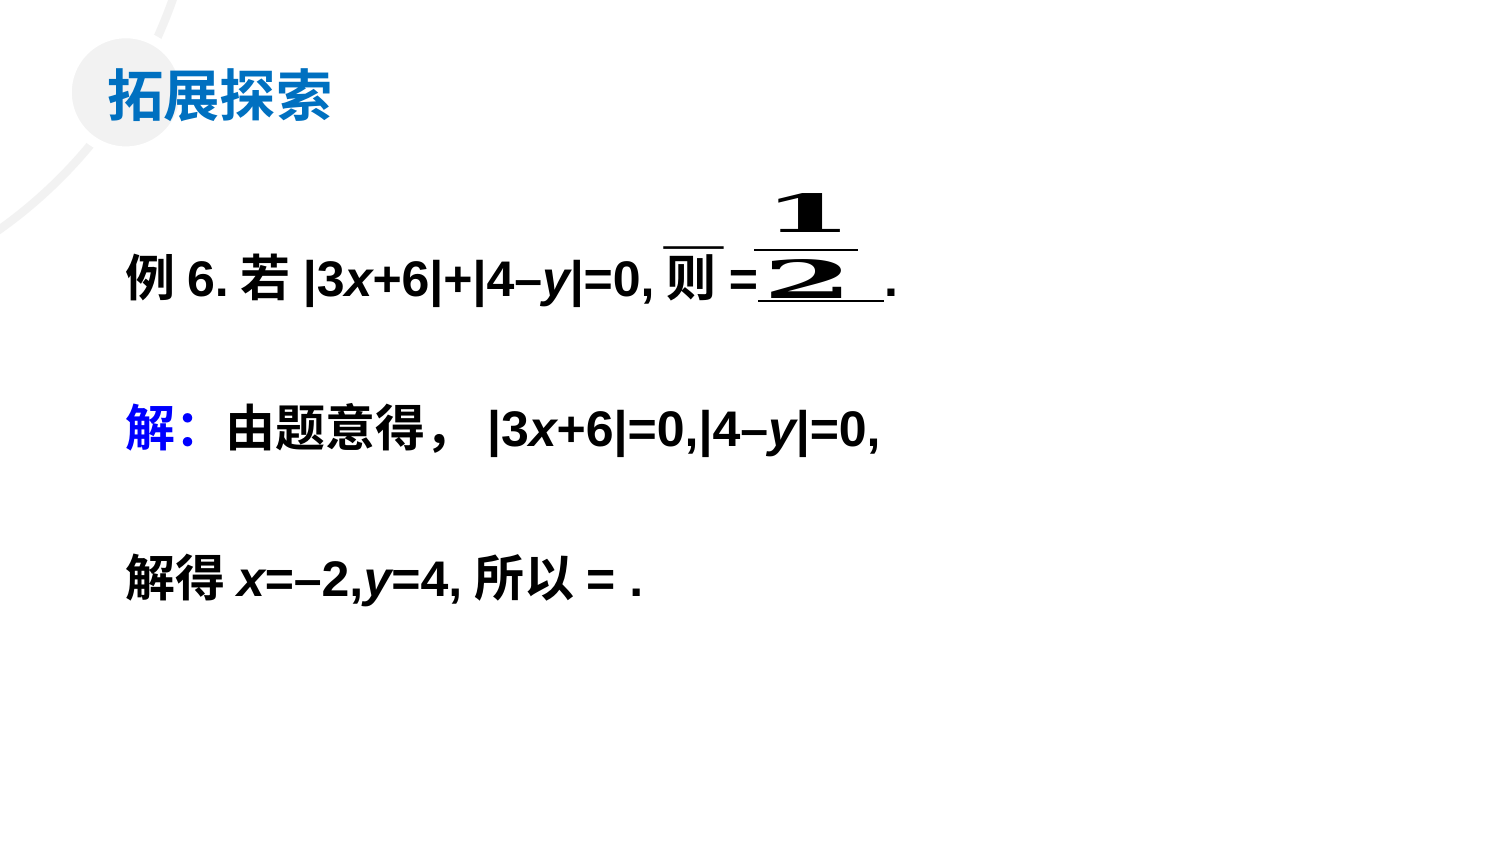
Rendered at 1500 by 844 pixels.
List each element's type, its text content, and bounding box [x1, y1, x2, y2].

text_box 拓展探索 [95, 54, 725, 133]
